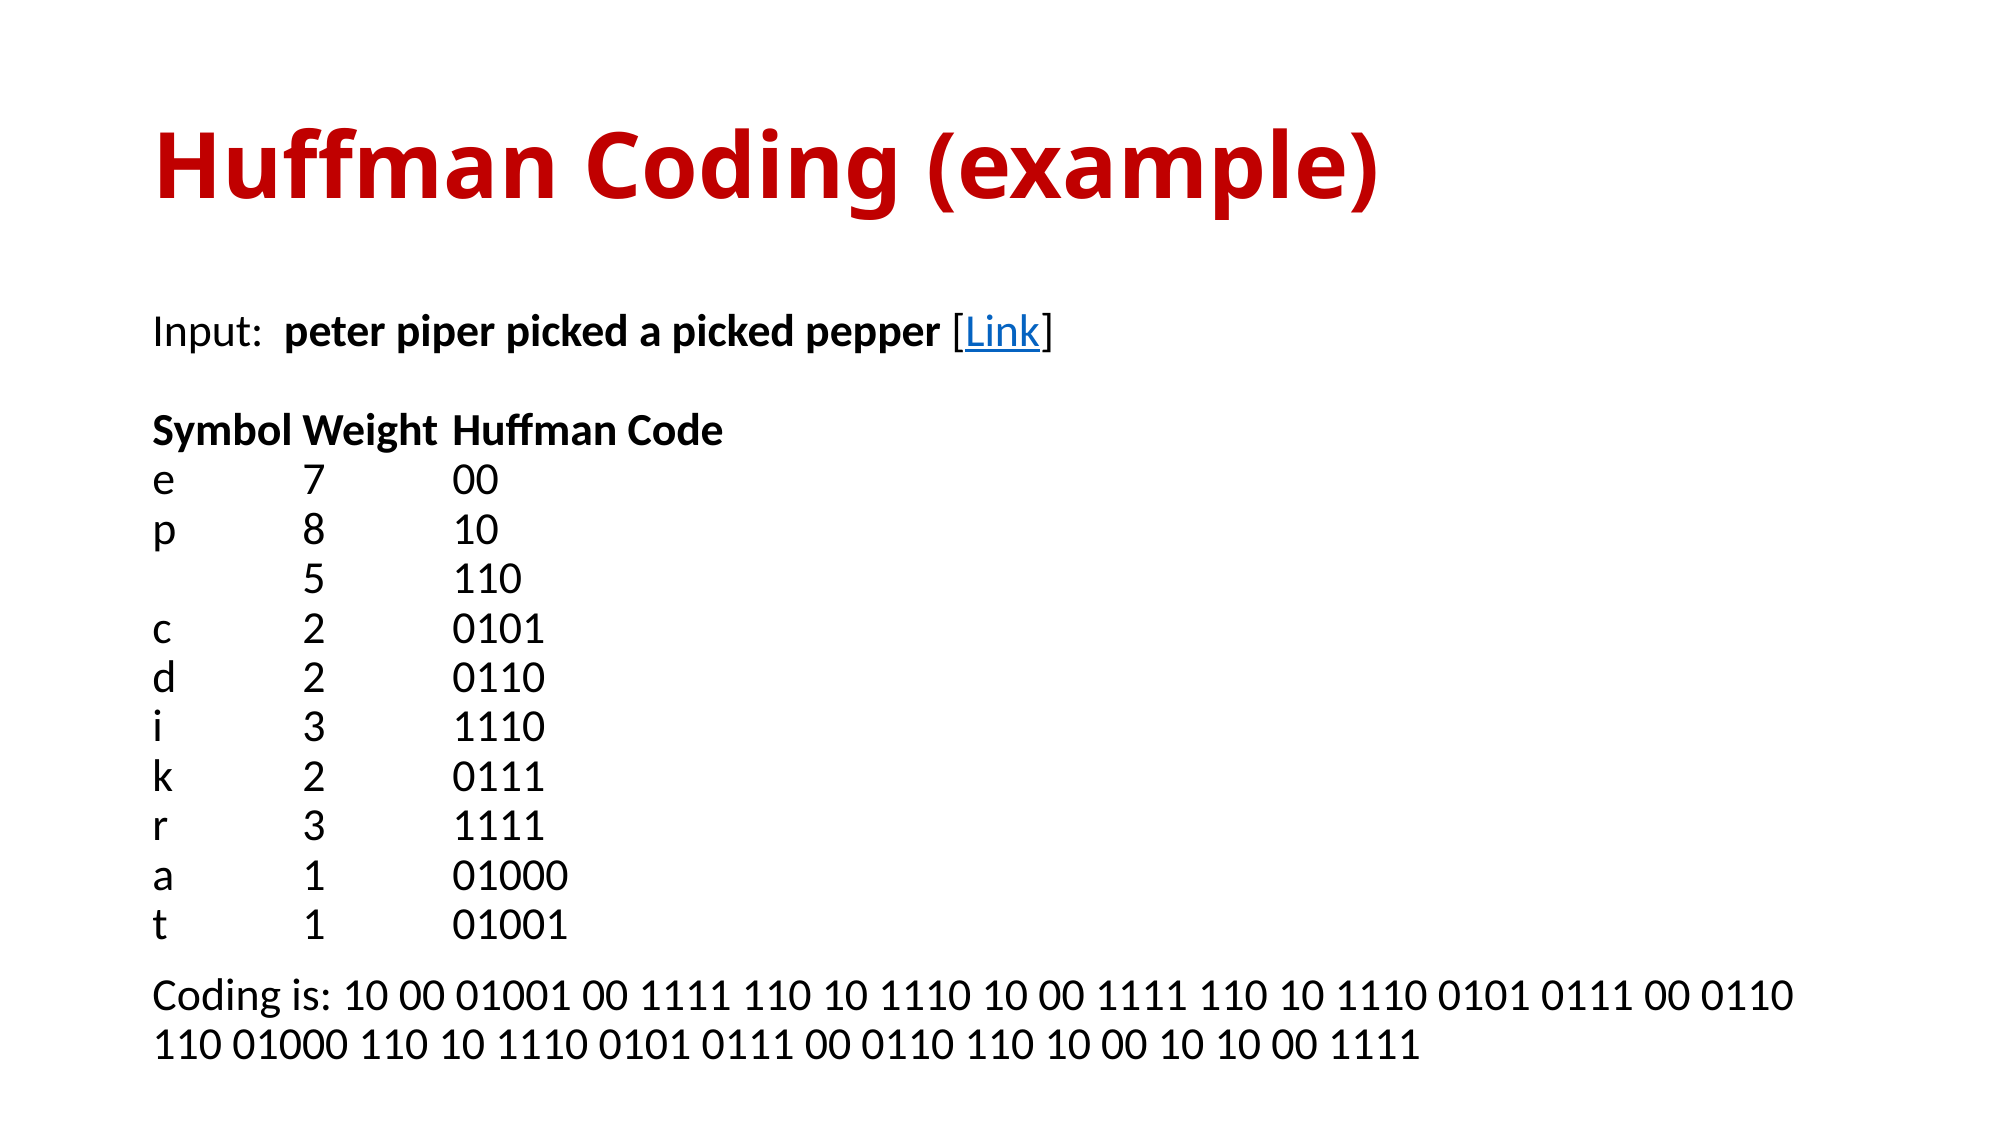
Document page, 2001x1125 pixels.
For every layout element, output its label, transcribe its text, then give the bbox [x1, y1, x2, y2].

title Huffman Coding (example) [137, 59, 1863, 278]
list Input: peter piper picked a picked pepper [Link] Symbol Weight Huffman Code e 7 00 p 8 10 5 110 c 2 0101 d 2 0110 i 3 1110 k 2 0111 r 3 1111 a 1 01000 t 1 01001 Coding is: 10 00 01001 00 1111 110 10 1110 10 00 1111 110 10 1110 0101 0111 00 0110 110 01000 110 10 1110 0101 0111 00 0110 110 10 00 10 10 00 1111 [137, 299, 1863, 1014]
